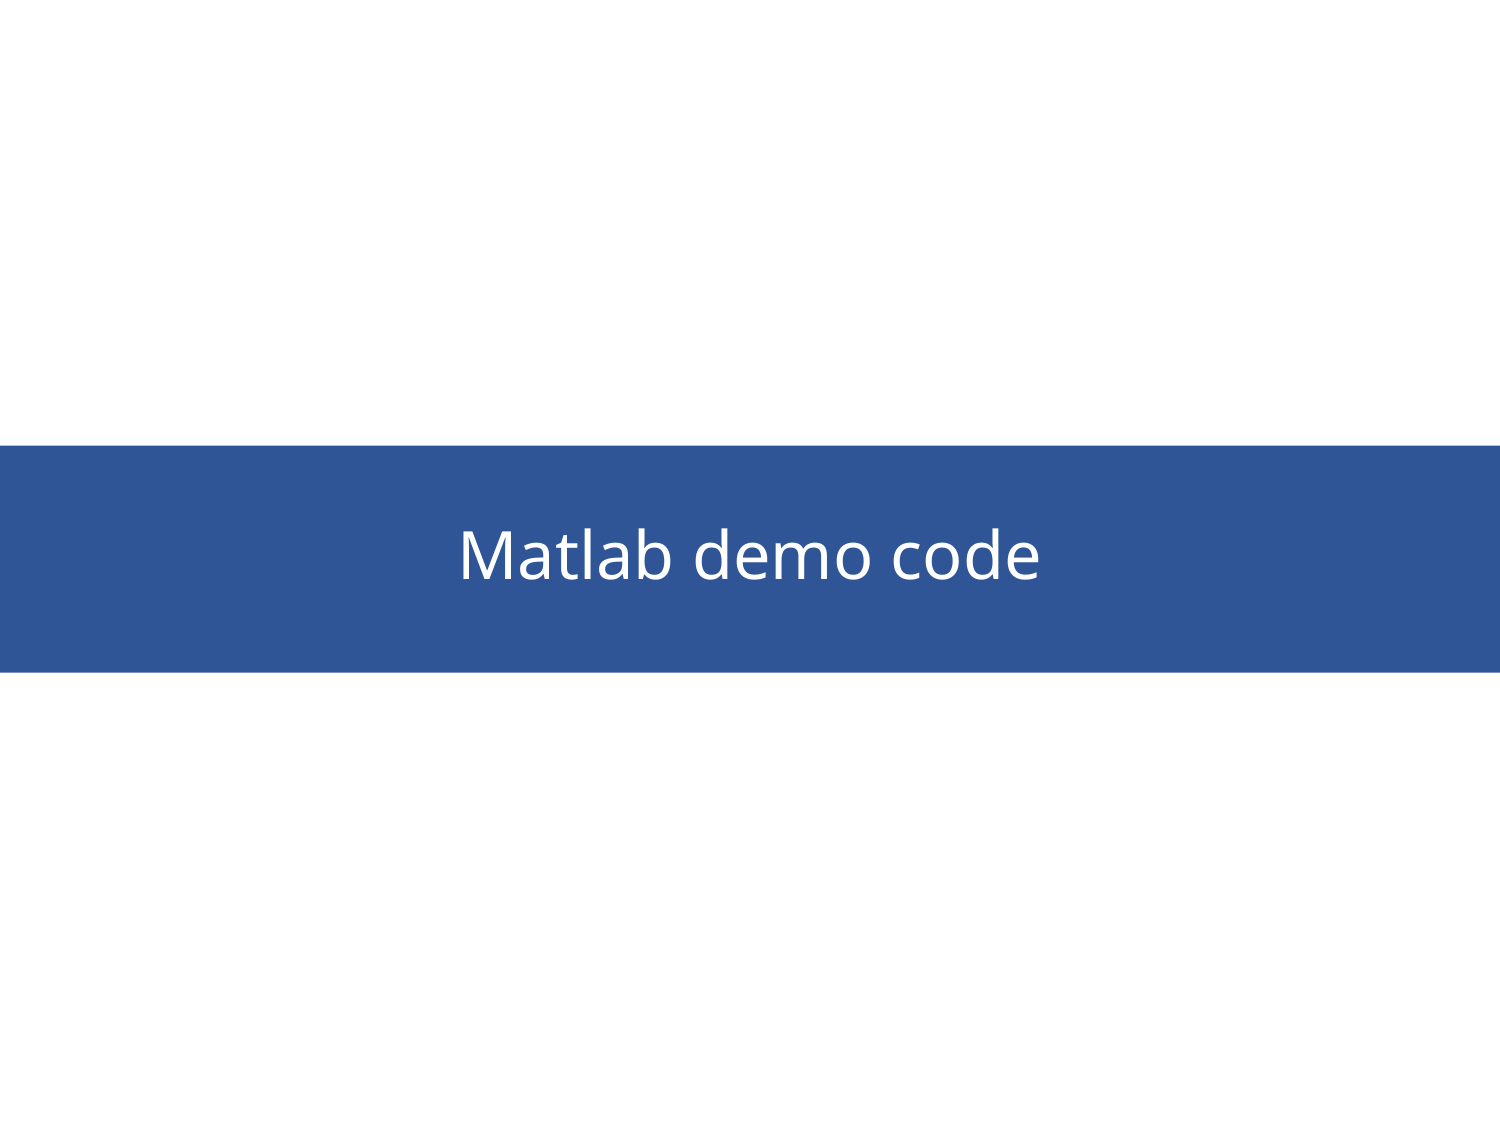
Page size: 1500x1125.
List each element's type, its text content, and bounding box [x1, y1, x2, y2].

text_box Matlab demo code [0, 445, 1500, 673]
